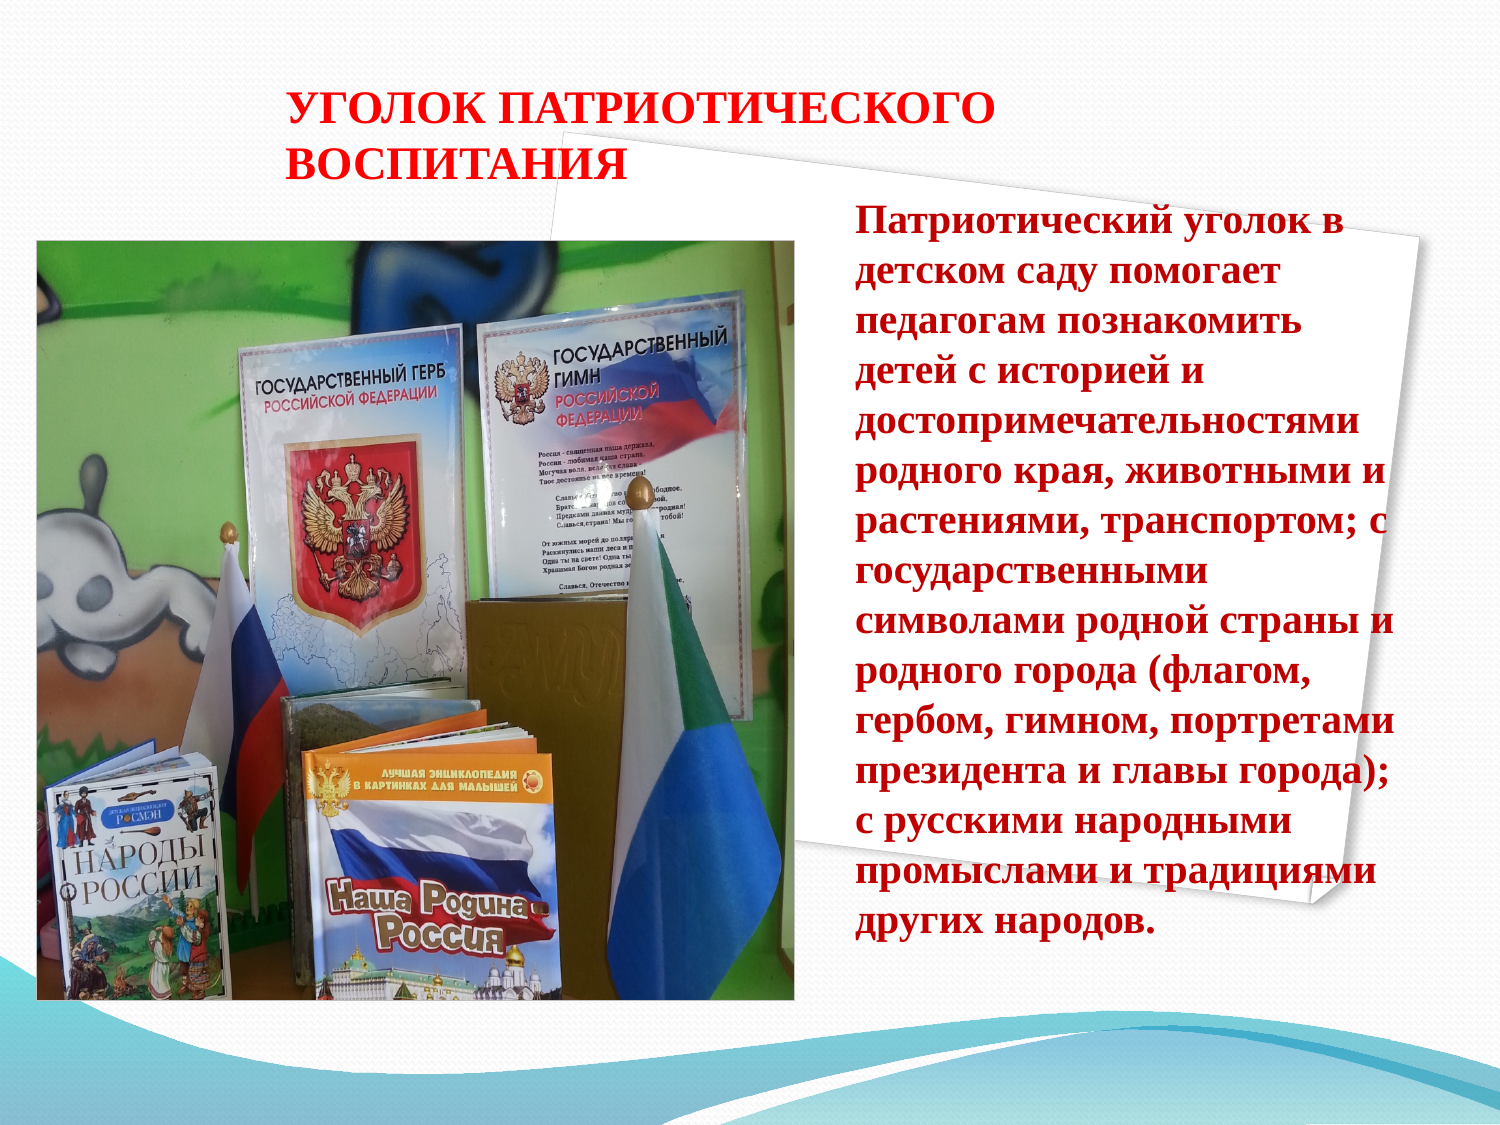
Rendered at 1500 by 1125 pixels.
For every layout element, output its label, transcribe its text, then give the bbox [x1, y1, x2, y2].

picture [36, 239, 795, 1000]
title УГОЛОК ПАТРИОТИЧЕСКОГО ВОСПИТАНИЯ [277, 66, 1247, 197]
list Патриотический уголок в детском саду помогает педагогам познакомить детей с историей и достопримечательностями родного края, животными и растениями, транспортом; с государственными символами родной страны и родного города (флагом, гербом, гимном, портретами президента и главы города); с русскими народными промыслами и традициями других народов. [844, 184, 1407, 1035]
